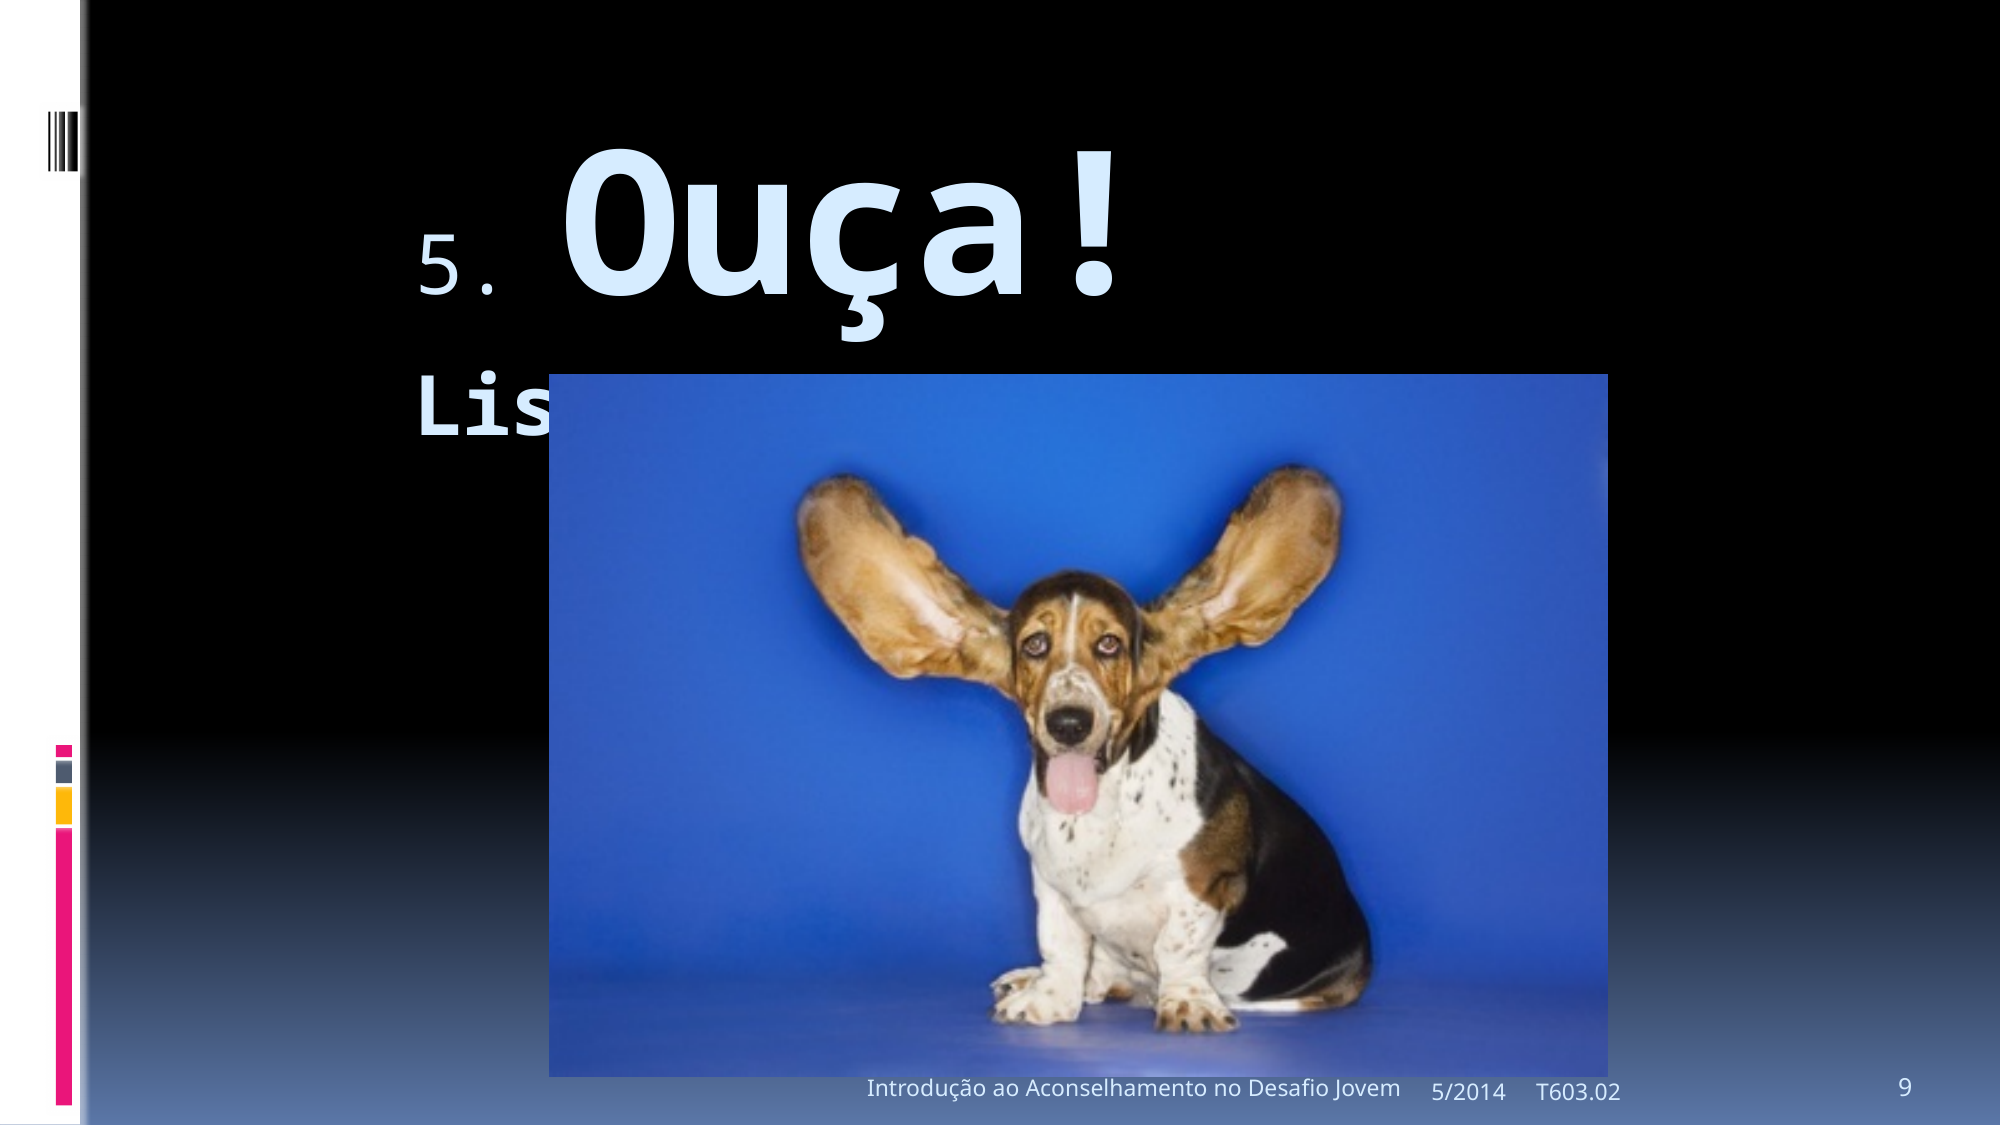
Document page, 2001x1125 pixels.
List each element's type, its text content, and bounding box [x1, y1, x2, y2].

picture [549, 374, 1609, 1078]
slide_number 9 [1883, 1052, 1984, 1113]
footer Introdução ao Aconselhamento no Desafio Jovem [200, 1052, 1417, 1113]
title 5. Ouça! Listen! [399, 1, 1675, 368]
slide_number 5/2014 T603.02 [1417, 1052, 1883, 1113]
